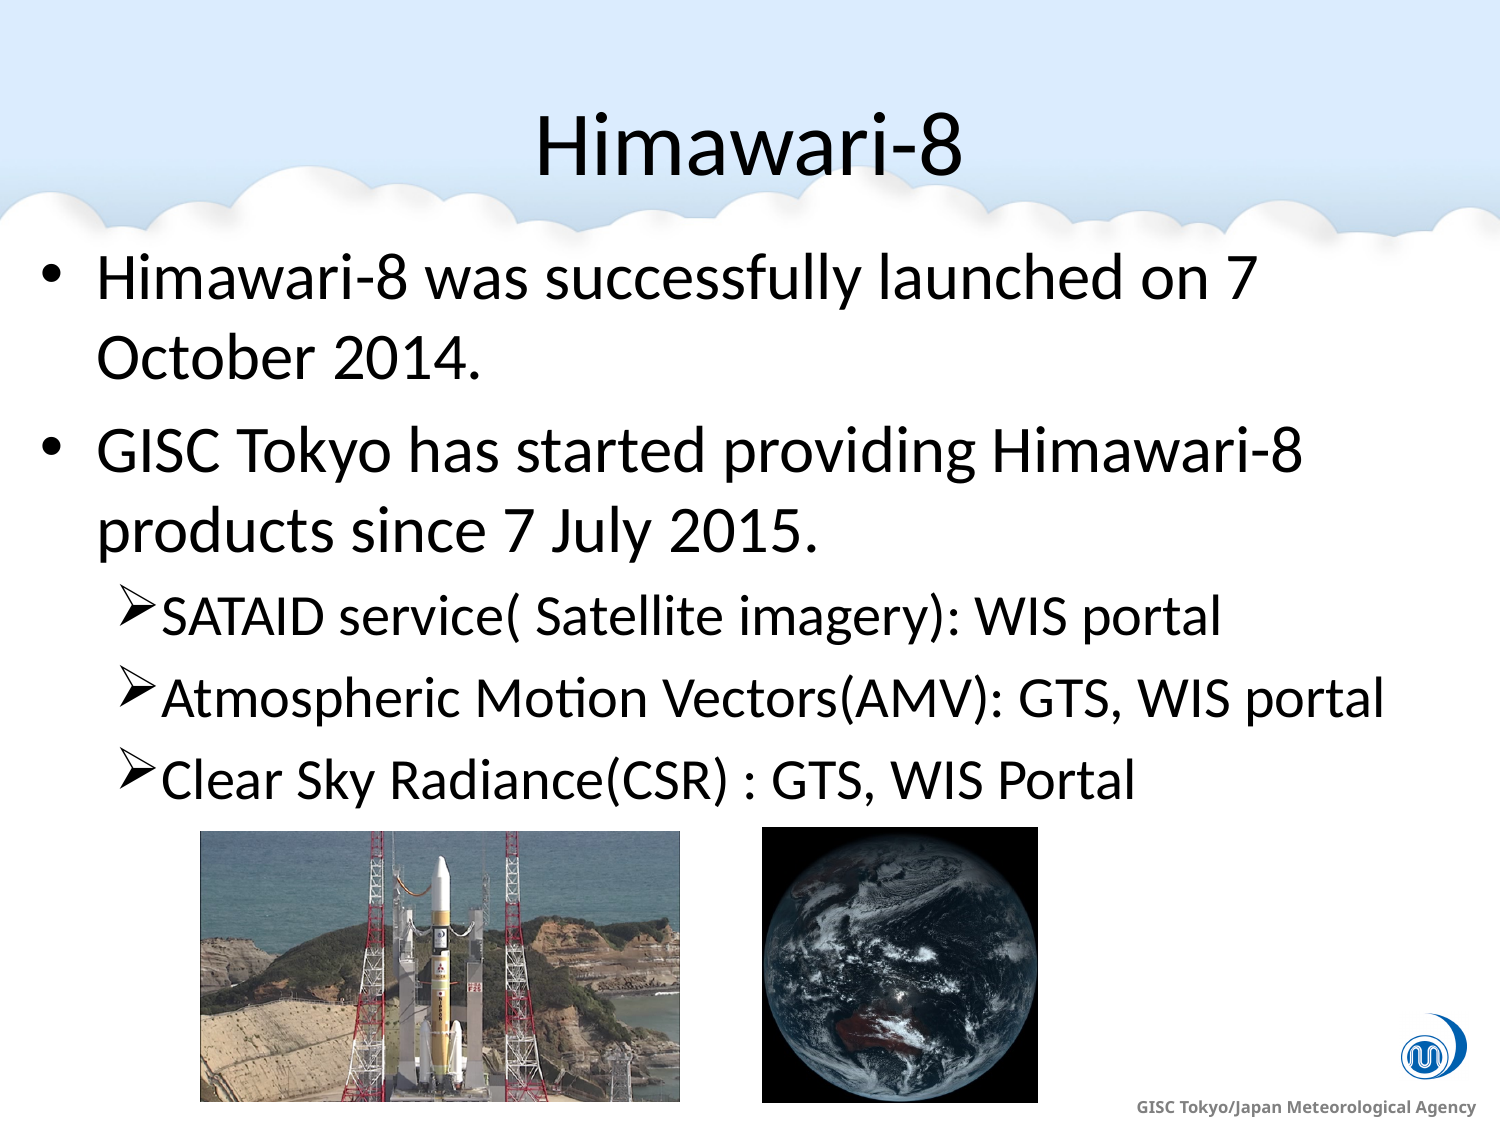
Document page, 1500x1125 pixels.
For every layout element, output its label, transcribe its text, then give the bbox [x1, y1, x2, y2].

picture [0, 0, 1500, 276]
list Himawari-8 was successfully launched on 7 October 2014. GISC Tokyo has started providing Himawari-8 products since 7 July 2015. SATAID service( Satellite imagery): WIS portal Atmospheric Motion Vectors(AMV): GTS, WIS portal Clear Sky Radiance(CSR) : GTS, WIS Portal [24, 224, 1451, 968]
picture [762, 827, 1038, 1104]
picture [1399, 1011, 1469, 1081]
title Himawari-8 [74, 44, 1426, 224]
picture [199, 831, 680, 1102]
